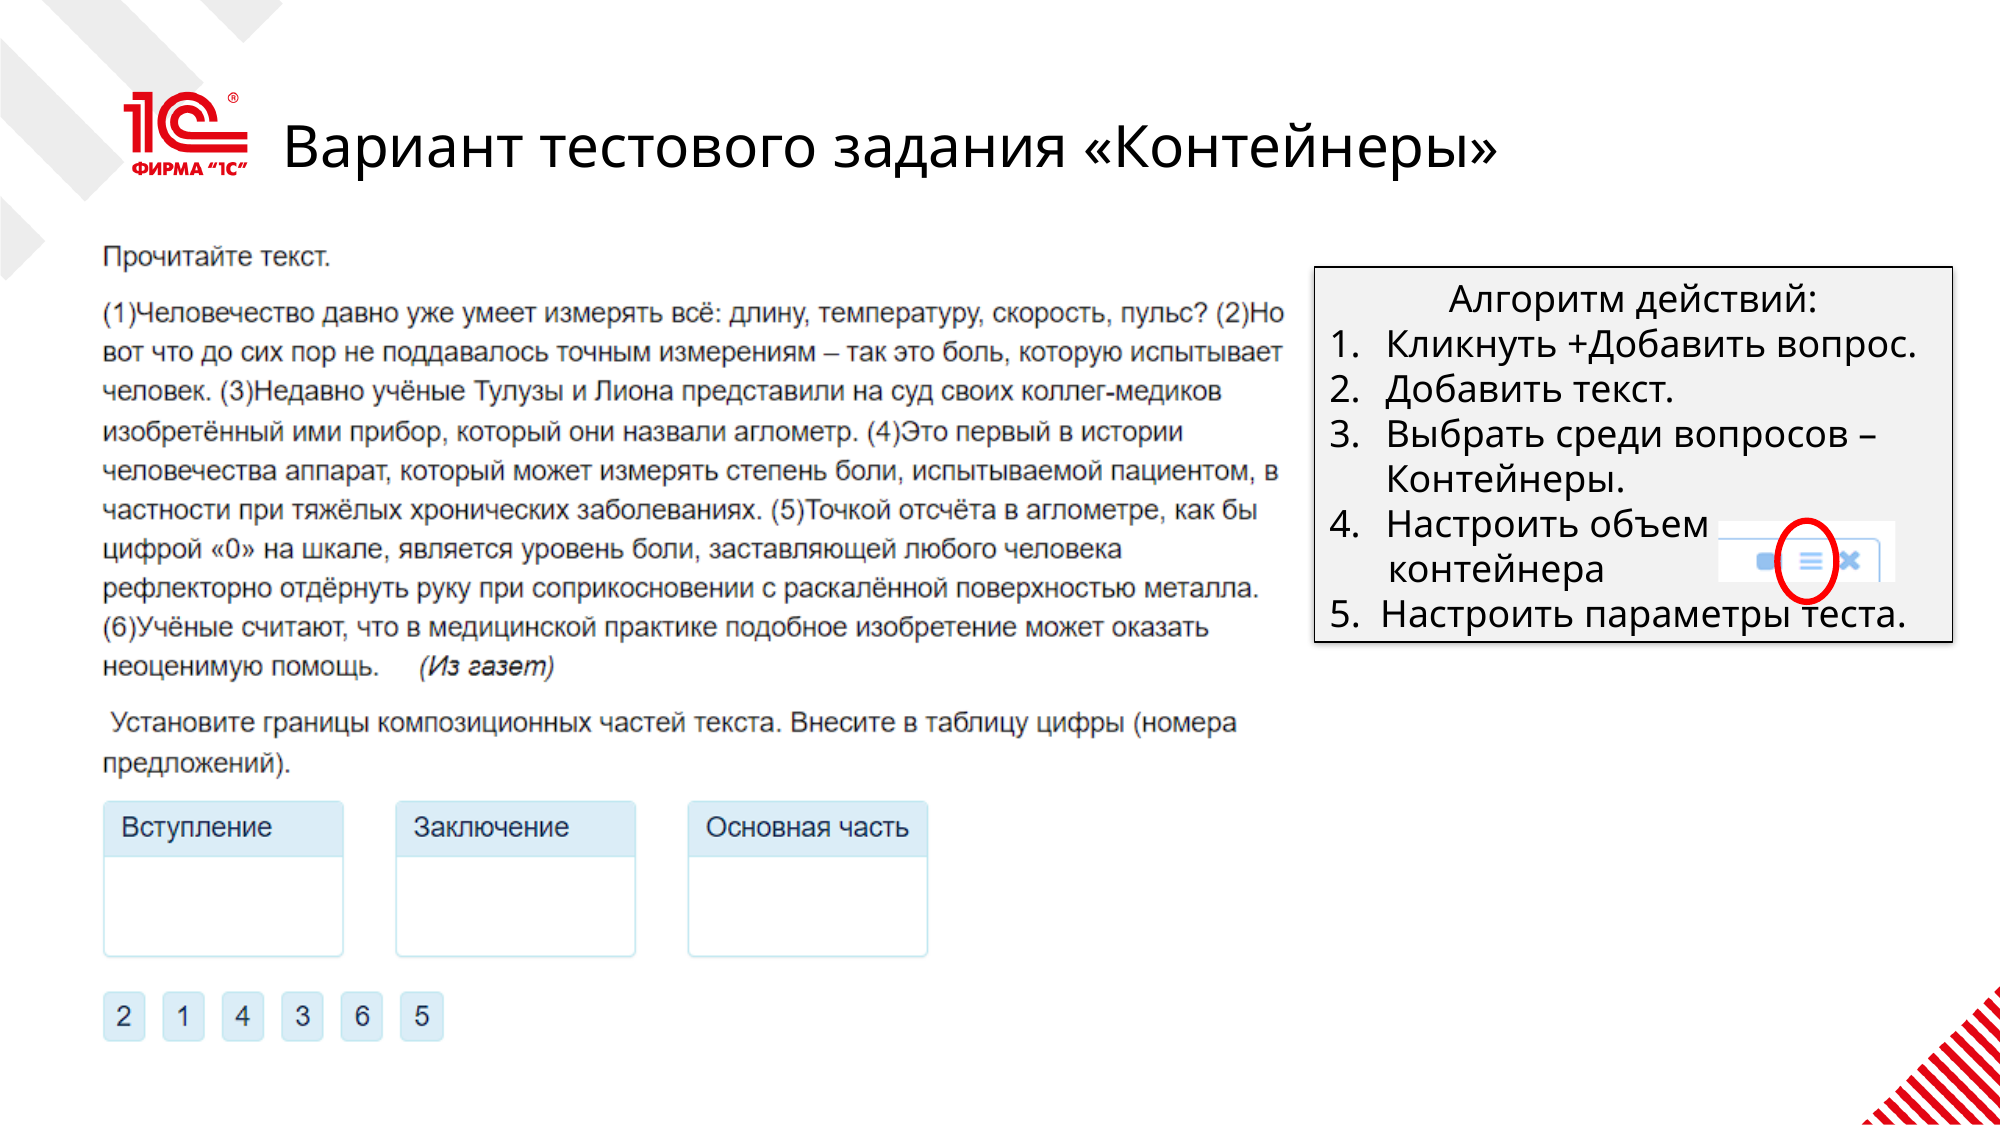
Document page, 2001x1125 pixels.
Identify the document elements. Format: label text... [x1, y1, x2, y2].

text_box [1784, 591, 1830, 604]
title Вариант тестового задания «Контейнеры» [267, 55, 1945, 233]
picture [0, 0, 2000, 1125]
text_box Алгоритм действий: Кликнуть +Добавить вопрос. Добавить текст. Выбрать среди вопросов – Контейнеры. Настроить объем контейнера 5. Настроить параметры теста. [1314, 266, 1953, 643]
